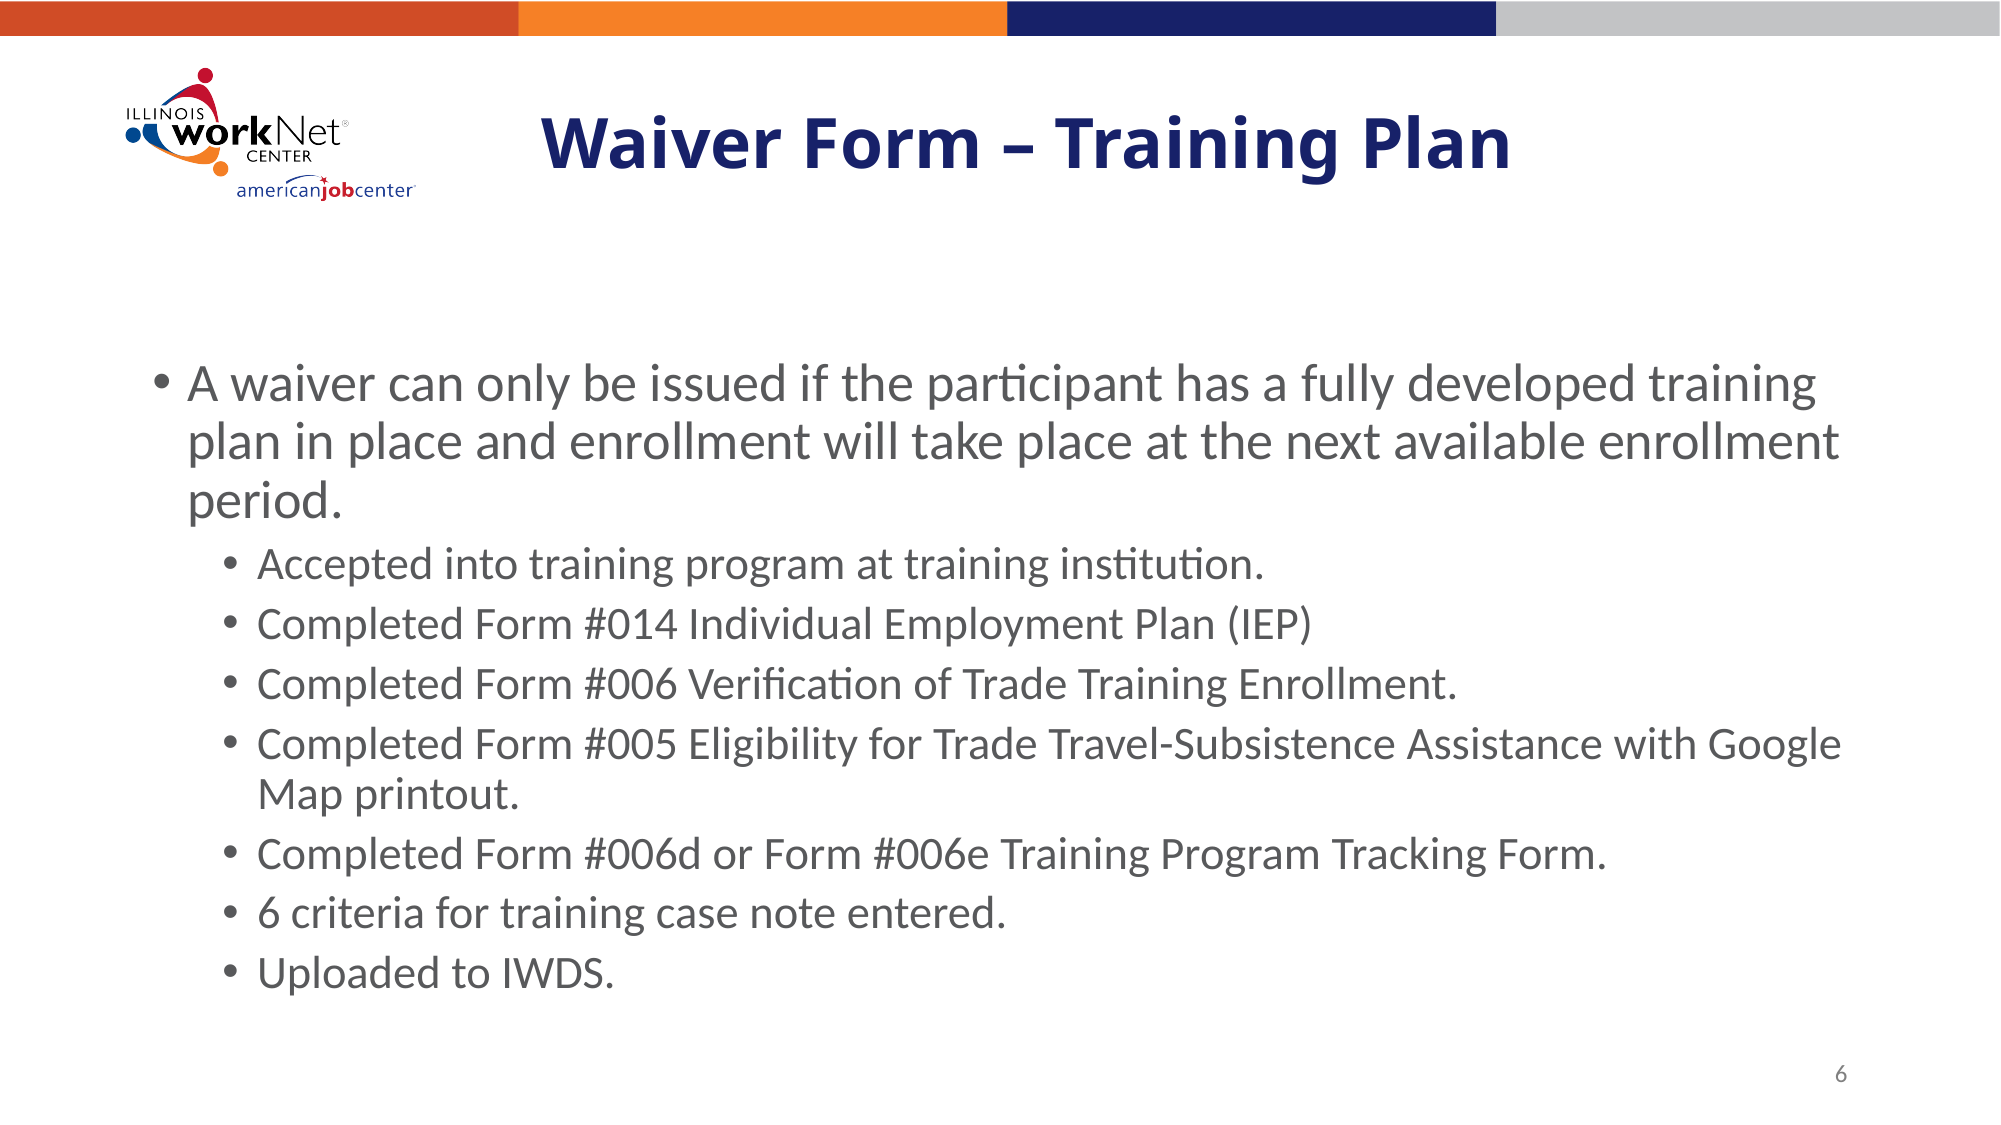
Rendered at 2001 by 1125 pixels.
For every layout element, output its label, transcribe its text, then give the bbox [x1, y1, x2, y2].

list A waiver can only be issued if the participant has a fully developed training plan in place and enrollment will take place at the next available enrollment period. Accepted into training program at training institution. Completed Form #014 Individual Employment Plan (IEP) Completed Form #006 Verification of Trade Training Enrollment. Completed Form #005 Eligibility for Trade Travel-Subsistence Assistance with Google Map printout. Completed Form #006d or Form #006e Training Program Tracking Form. 6 criteria for training case note entered. Uploaded to IWDS. [137, 347, 1863, 1014]
slide_number 6 [1412, 1042, 1863, 1103]
picture [0, 0, 2000, 1125]
title Waiver Form – Training Plan [526, 100, 1777, 193]
